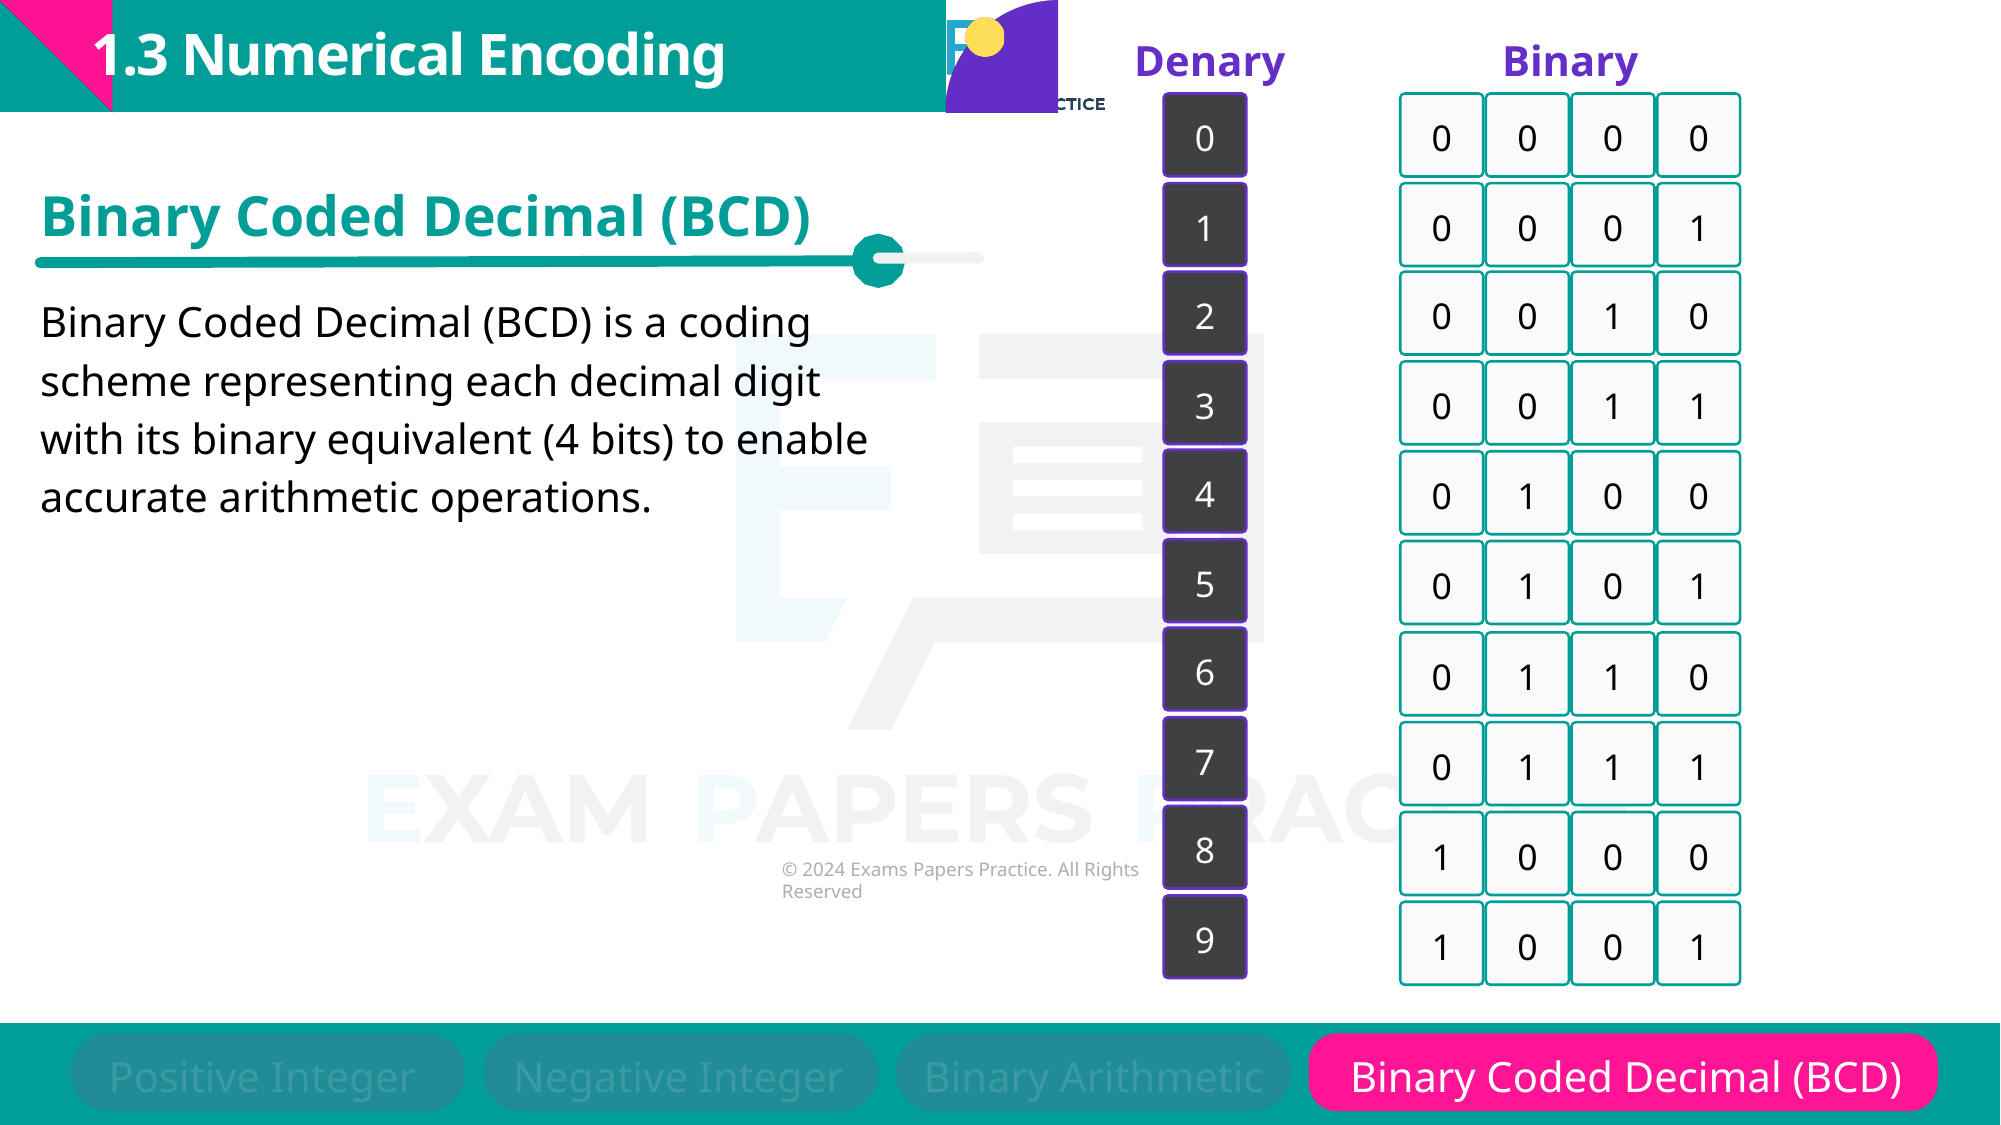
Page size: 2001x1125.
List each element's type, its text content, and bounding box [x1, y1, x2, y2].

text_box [1569, 899, 1655, 987]
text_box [1655, 539, 1742, 626]
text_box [1655, 630, 1742, 718]
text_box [1569, 539, 1655, 626]
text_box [1655, 899, 1742, 987]
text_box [1569, 720, 1655, 807]
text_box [1161, 359, 1249, 446]
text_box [1655, 269, 1742, 357]
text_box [1161, 447, 1249, 535]
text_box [1569, 630, 1655, 718]
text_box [1484, 269, 1569, 357]
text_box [1161, 715, 1249, 802]
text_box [1484, 720, 1569, 807]
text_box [1398, 181, 1484, 268]
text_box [1398, 899, 1484, 987]
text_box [1484, 91, 1569, 179]
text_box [0, 0, 947, 113]
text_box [1398, 810, 1484, 897]
text_box [40, 250, 889, 272]
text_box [0, 1022, 2000, 1125]
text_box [1484, 449, 1569, 536]
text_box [1161, 91, 1249, 179]
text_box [1569, 91, 1655, 179]
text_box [1484, 359, 1569, 447]
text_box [1398, 449, 1484, 536]
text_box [1484, 810, 1569, 897]
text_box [1161, 625, 1249, 713]
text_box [69, 1032, 466, 1112]
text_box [1655, 720, 1742, 807]
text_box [1484, 630, 1569, 718]
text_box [1655, 91, 1742, 179]
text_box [1398, 359, 1484, 447]
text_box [1655, 181, 1742, 268]
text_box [1569, 269, 1655, 357]
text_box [1484, 539, 1569, 626]
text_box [1161, 893, 1249, 980]
text_box Denary [1128, 26, 1292, 85]
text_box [1398, 630, 1484, 718]
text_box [1161, 537, 1249, 624]
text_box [1569, 181, 1655, 268]
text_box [1398, 91, 1484, 179]
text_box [1161, 269, 1249, 357]
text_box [1308, 1032, 1939, 1112]
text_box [1398, 539, 1484, 626]
text_box Binary Coded Decimal (BCD) [40, 169, 865, 248]
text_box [1398, 720, 1484, 807]
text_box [1655, 449, 1742, 536]
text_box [1655, 810, 1742, 897]
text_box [1161, 803, 1249, 891]
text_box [1655, 359, 1742, 447]
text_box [1569, 810, 1655, 897]
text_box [1484, 899, 1569, 987]
text_box [947, 0, 1059, 113]
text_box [895, 1032, 1292, 1112]
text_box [1484, 181, 1569, 268]
text_box [965, 17, 1005, 57]
text_box Binary Coded Decimal (BCD) is a coding scheme representing each decimal digit with its binary equivalent (4 bits) to enable accurate arithmetic operations. [40, 287, 902, 522]
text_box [1569, 449, 1655, 536]
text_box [482, 1032, 879, 1112]
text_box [1398, 269, 1484, 357]
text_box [1161, 181, 1249, 268]
text_box Binary [1488, 26, 1652, 85]
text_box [1569, 359, 1655, 447]
